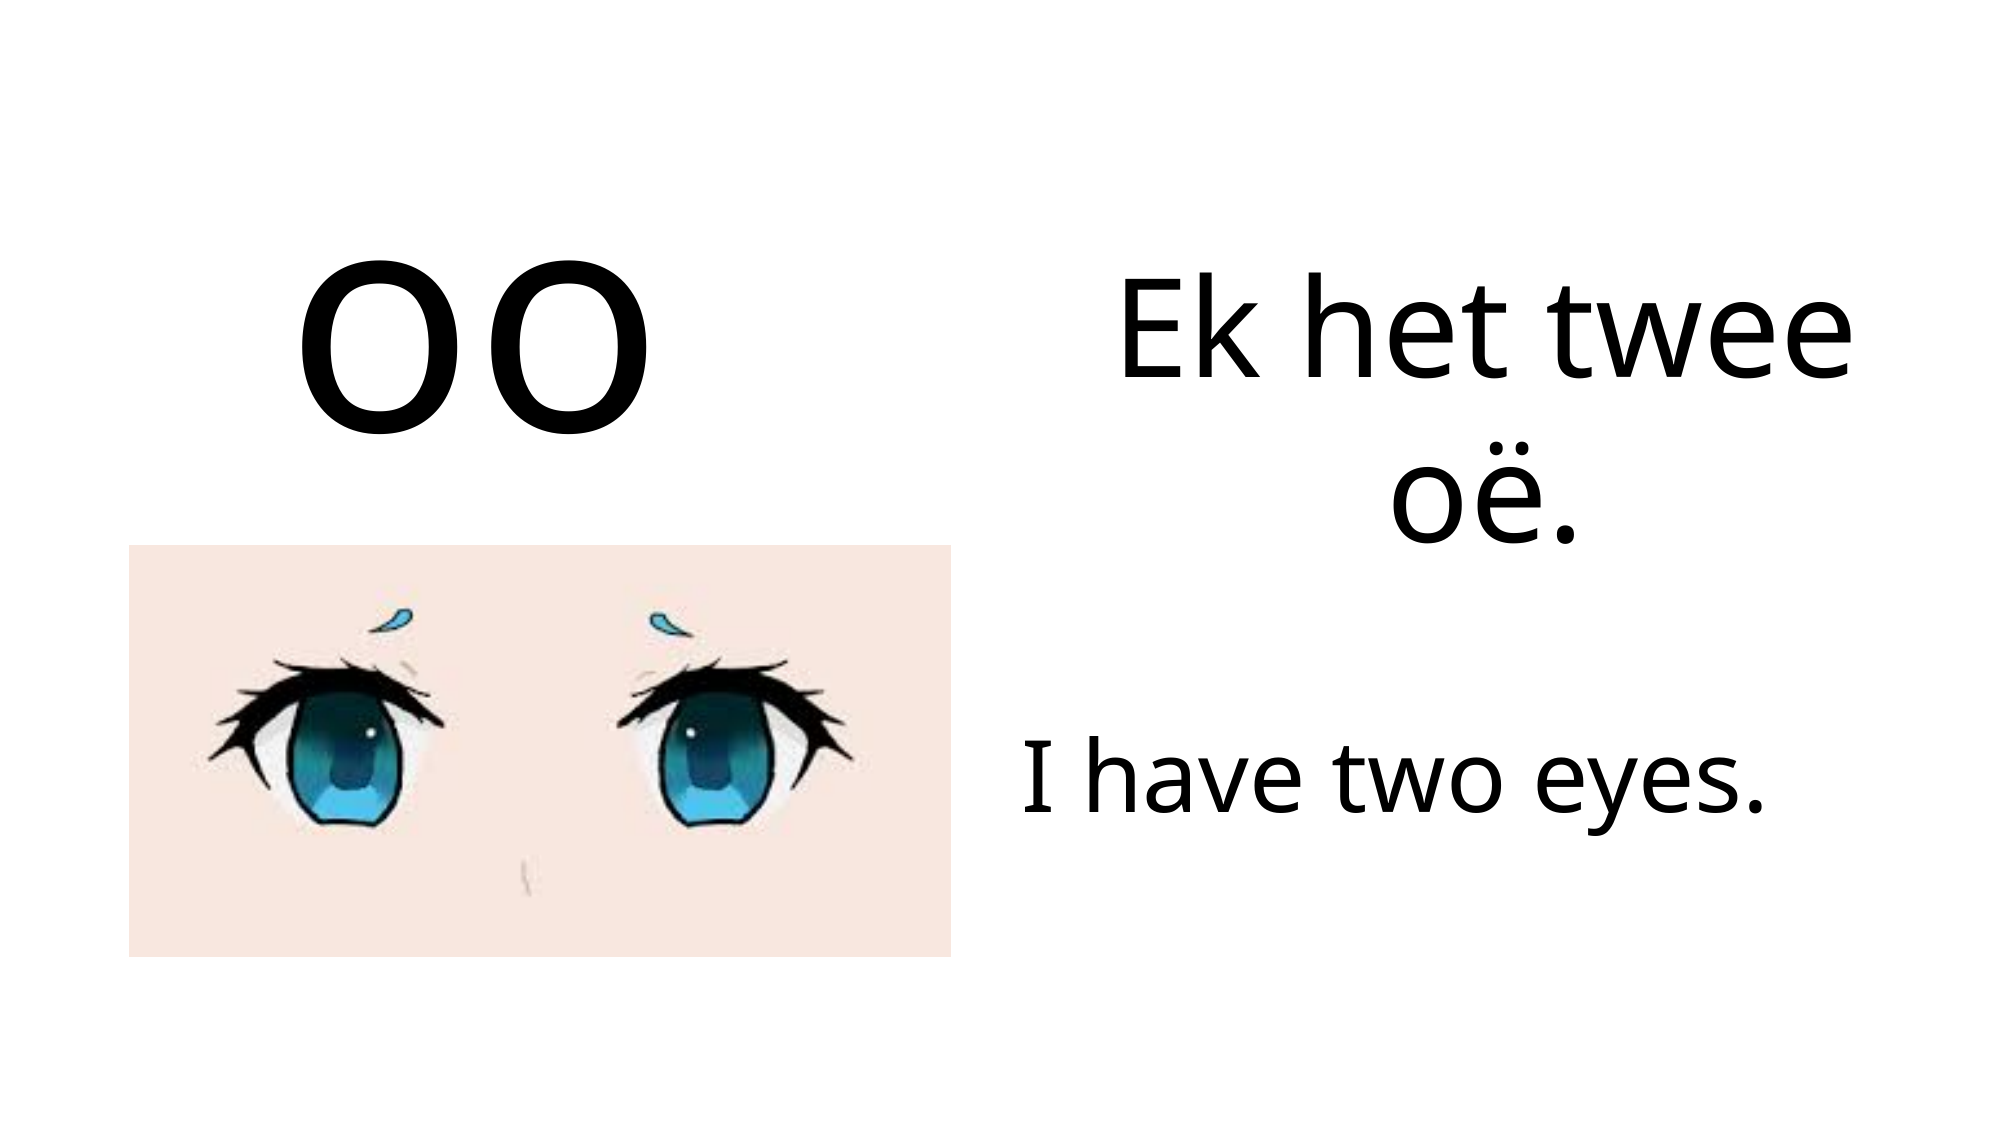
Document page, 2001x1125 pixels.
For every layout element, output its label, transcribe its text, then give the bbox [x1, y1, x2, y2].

picture [129, 545, 951, 957]
text_box oog [270, 111, 863, 545]
text_box I have two eyes. [1006, 704, 1955, 840]
text_box Ek het twee oë. [1011, 232, 1960, 577]
